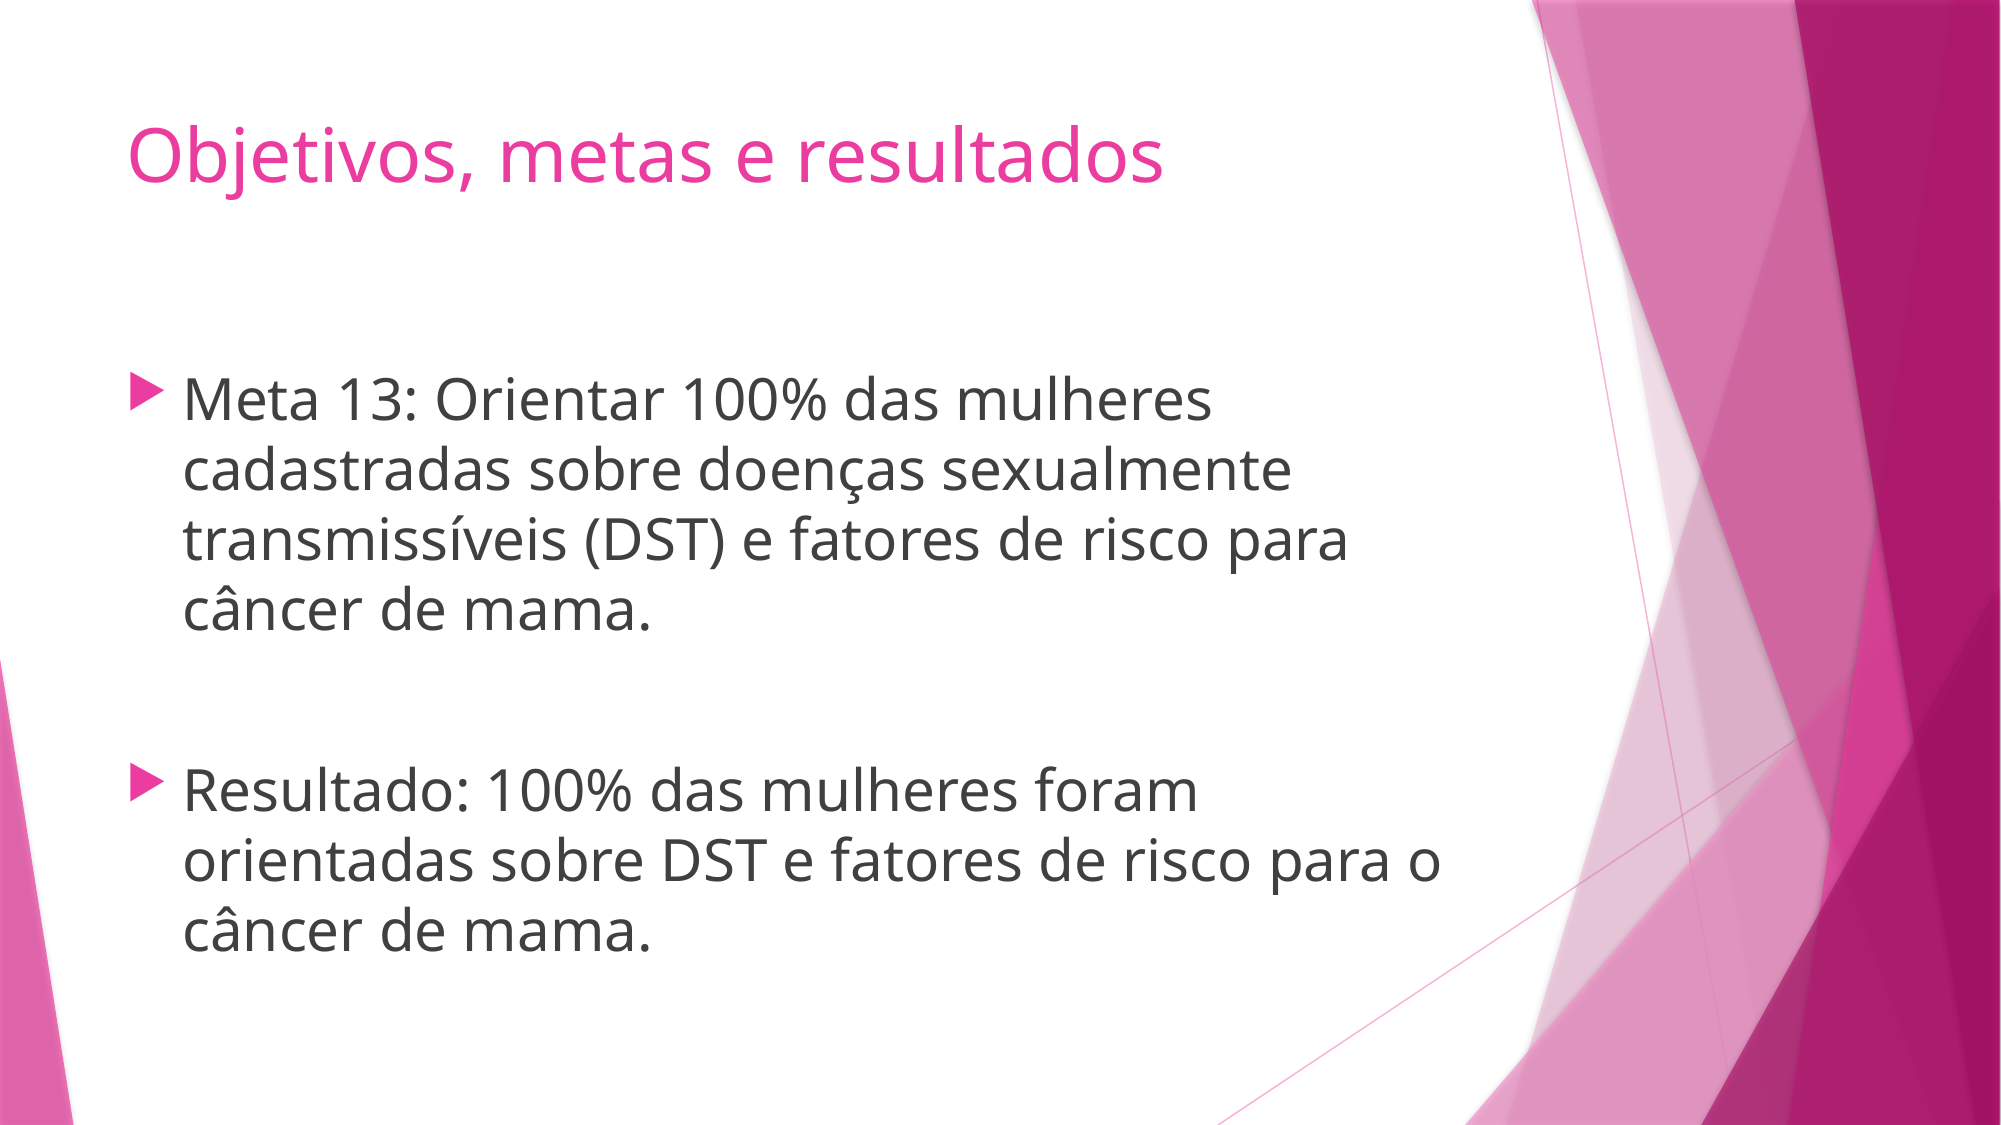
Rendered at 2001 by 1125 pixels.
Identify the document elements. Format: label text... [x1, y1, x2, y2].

title Objetivos, metas e resultados [111, 99, 1522, 317]
list Meta 13: Orientar 100% das mulheres cadastradas sobre doenças sexualmente transmissíveis (DST) e fatores de risco para câncer de mama. Resultado: 100% das mulheres foram orientadas sobre DST e fatores de risco para o câncer de mama. [111, 354, 1522, 992]
